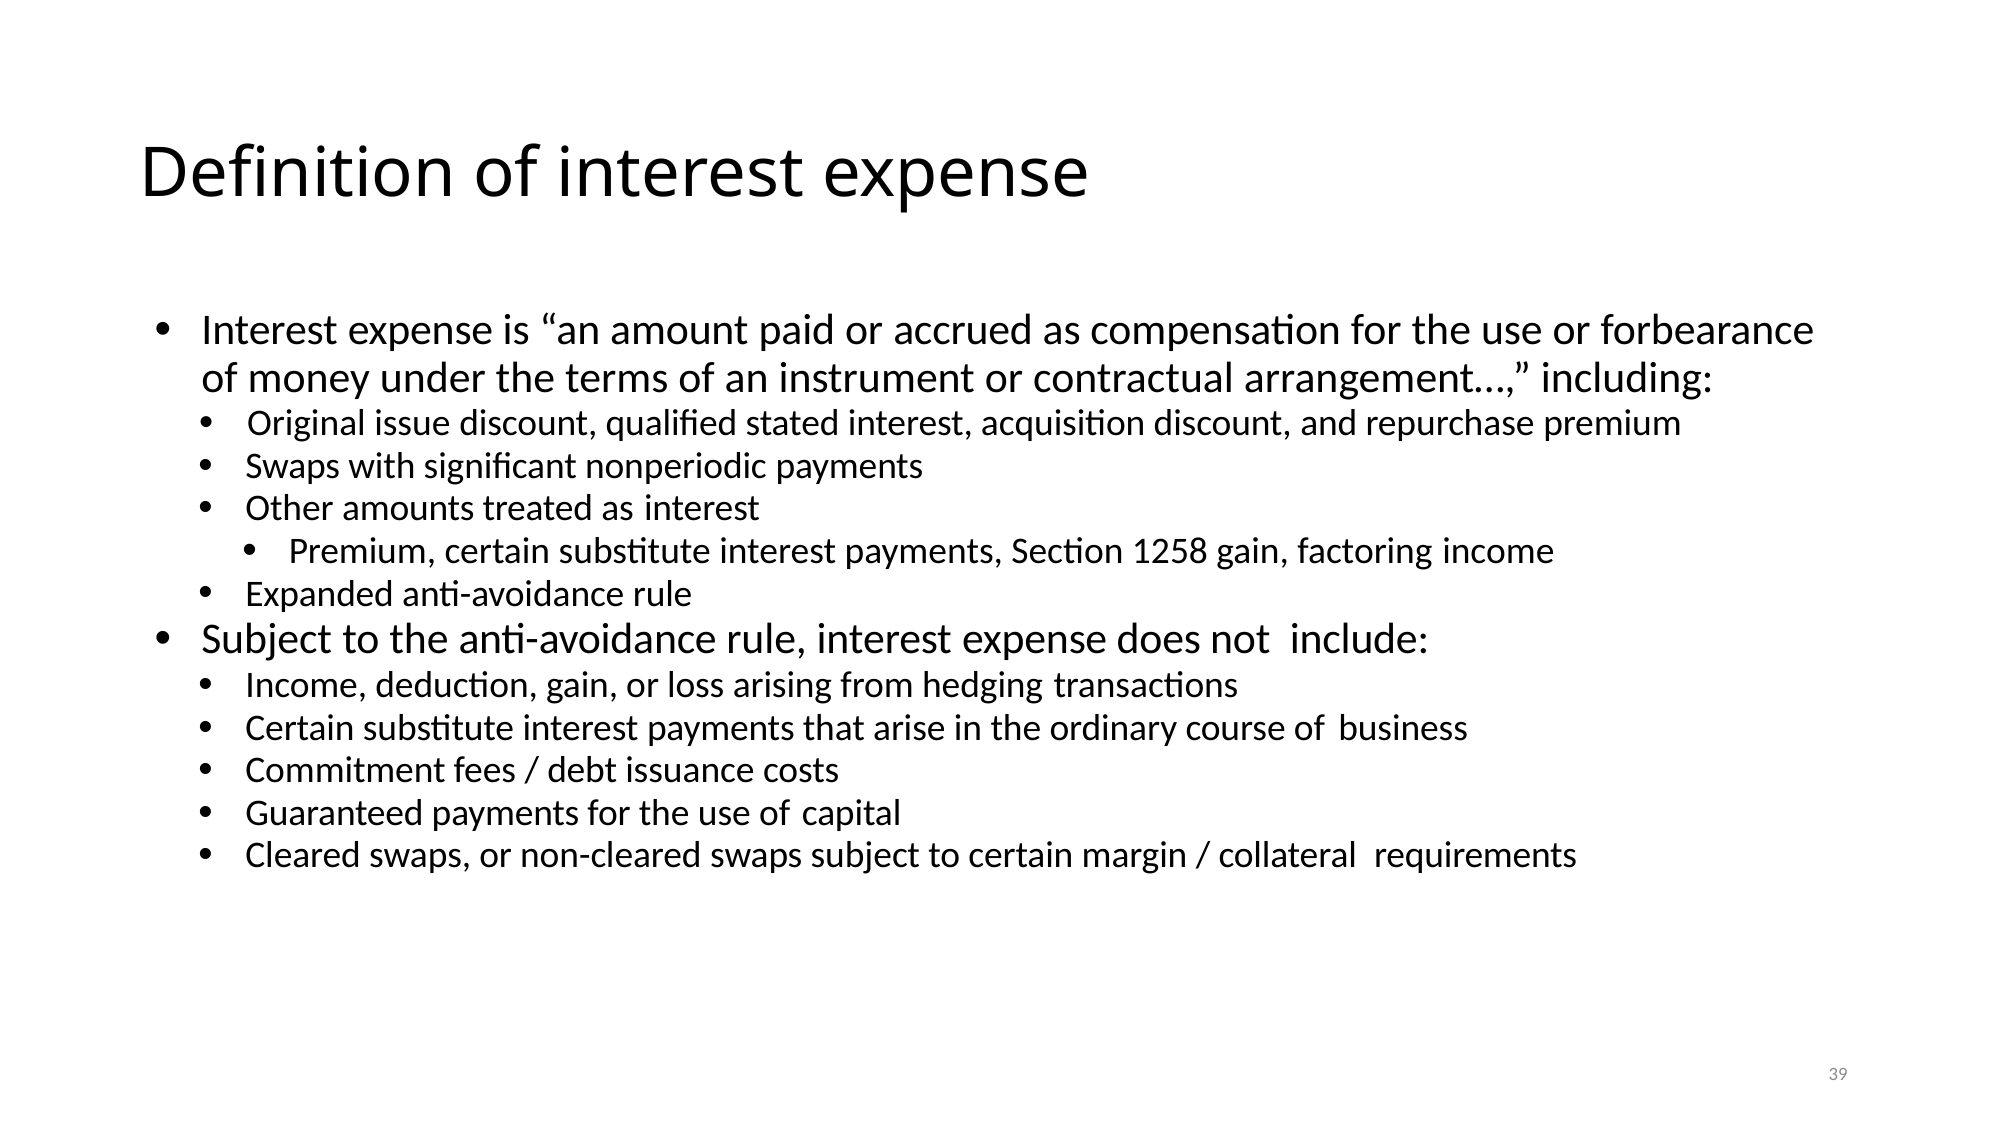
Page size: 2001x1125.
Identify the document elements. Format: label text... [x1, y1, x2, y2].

title Definition of interest expense [137, 74, 1863, 263]
list Interest expense is “an amount paid or accrued as compensation for the use or forbearance of money under the terms of an instrument or contractual arrangement…,” including: Original issue discount, qualified stated interest, acquisition discount, and repurchase premium Swaps with significant nonperiodic payments Other amounts treated as interest Premium, certain substitute interest payments, Section 1258 gain, factoring income Expanded anti-avoidance rule Subject to the anti-avoidance rule, interest expense does not include: Income, deduction, gain, or loss arising from hedging transactions Certain substitute interest payments that arise in the ordinary course of business Commitment fees / debt issuance costs Guaranteed payments for the use of capital Cleared swaps, or non-cleared swaps subject to certain margin / collateral requirements [137, 299, 1863, 1014]
slide_number 39 [1412, 1042, 1863, 1103]
